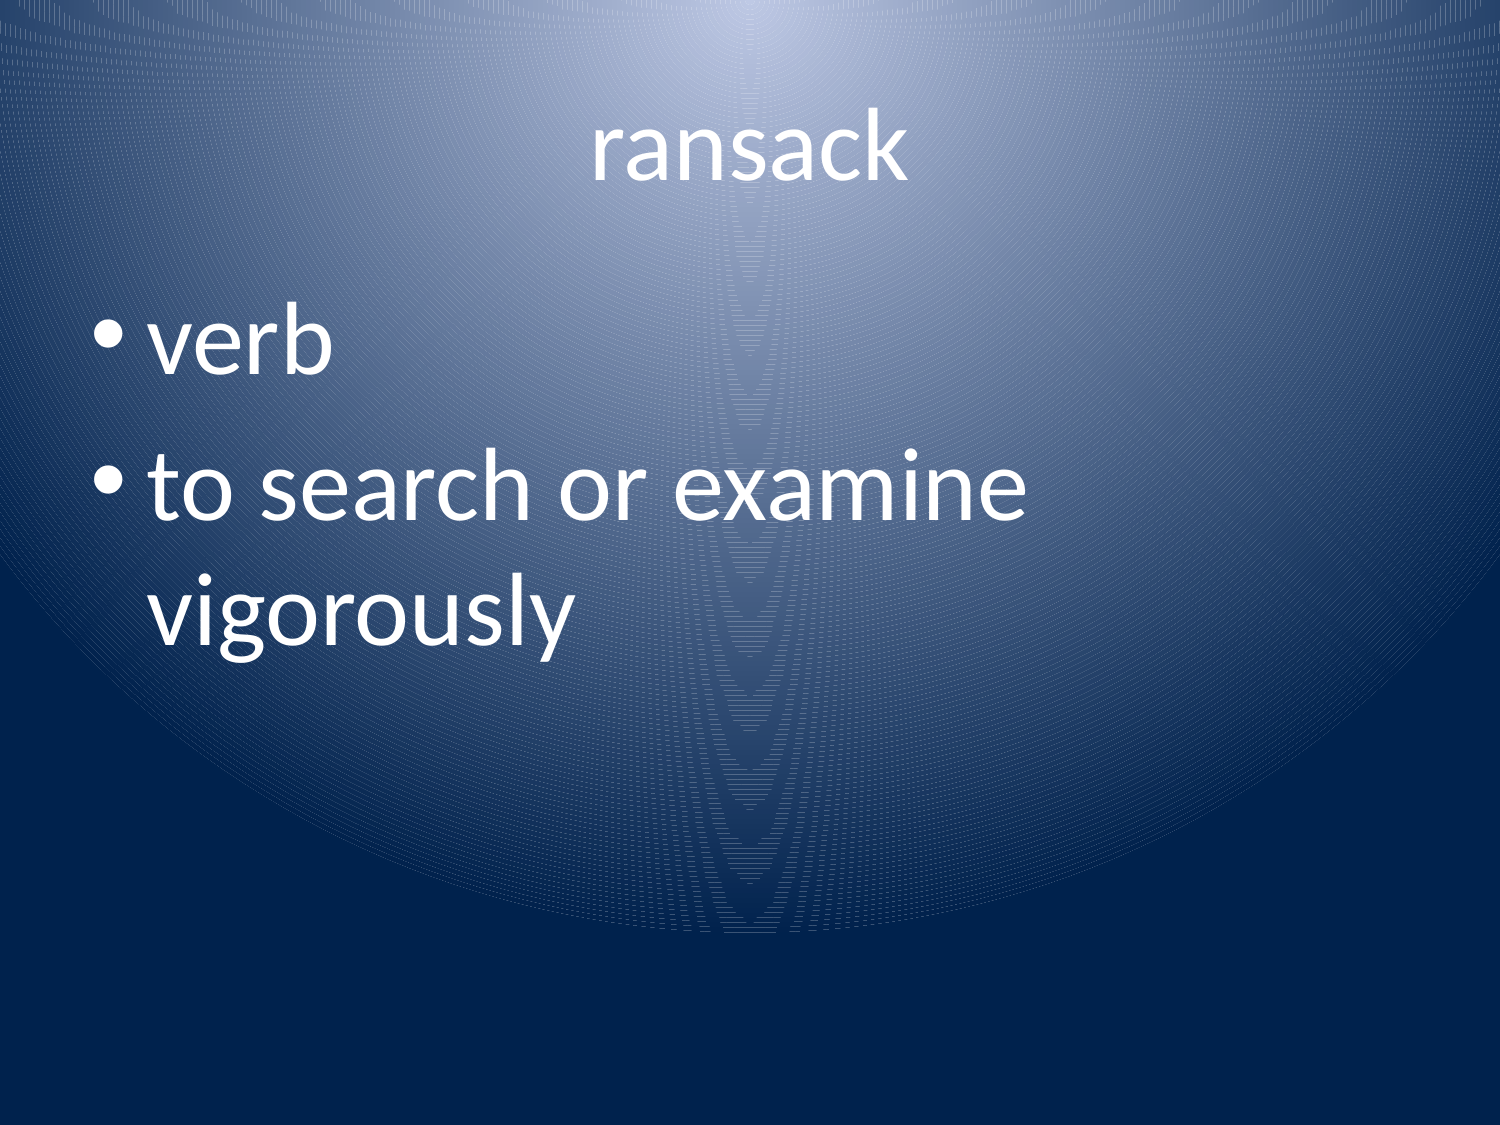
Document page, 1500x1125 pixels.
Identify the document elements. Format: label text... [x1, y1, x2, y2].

title ransack [75, 45, 1425, 233]
list verb to search or examine vigorously [75, 262, 1425, 1005]
